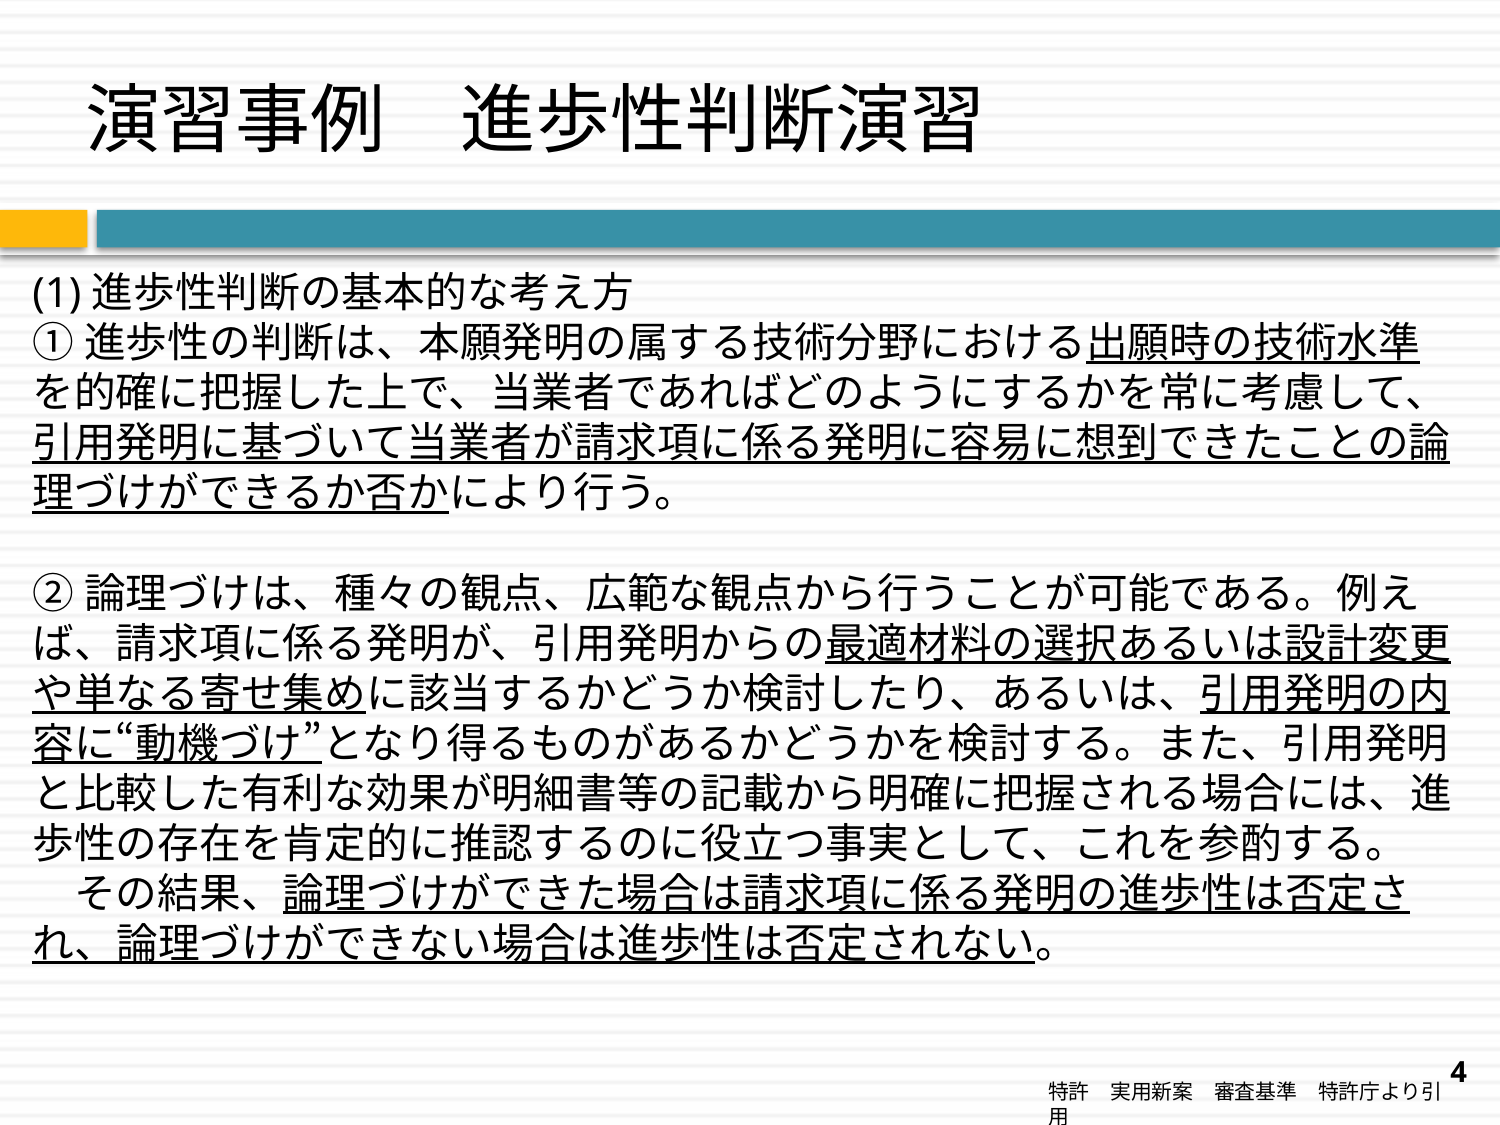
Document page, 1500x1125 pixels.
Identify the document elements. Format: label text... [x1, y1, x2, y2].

picture [0, 0, 1500, 202]
slide_number 4 [1418, 1042, 1499, 1105]
text_box (1)進歩性判断の基本的な考え方 ①進歩性の判断は、本願発明の属する技術分野における出願時の技術水準を的確に把握した上で、当業者であればどのようにするかを常に考慮して、引用発明に基づいて当業者が請求項に係る発明に容易に想到できたことの論理づけができるか否かにより行う。 ②論理づけは、種々の観点、広範な観点から行うことが可能である。例えば、請求項に係る発明が、引用発明からの最適材料の選択あるいは設計変更や単なる寄せ集めに該当するかどうか検討したり、あるいは、引用発明の内容に“動機づけ”となり得るものがあるかどうかを検討する。また、引用発明と比較した有利な効果が明細書等の記載から明確に把握される場合には、進歩性の存在を肯定的に推認するのに役立つ事実として、これを参酌する。 その結果、論理づけができた場合は請求項に係る発明の進歩性は否定され、論理づけができない場合は進歩性は否定されない。 [17, 258, 1477, 1024]
picture [0, 255, 1500, 1125]
text_box 特許 実用新案 審査基準 特許庁より引用 [1033, 1071, 1477, 1125]
title 演習事例 進歩性判断演習 [70, 35, 1409, 199]
